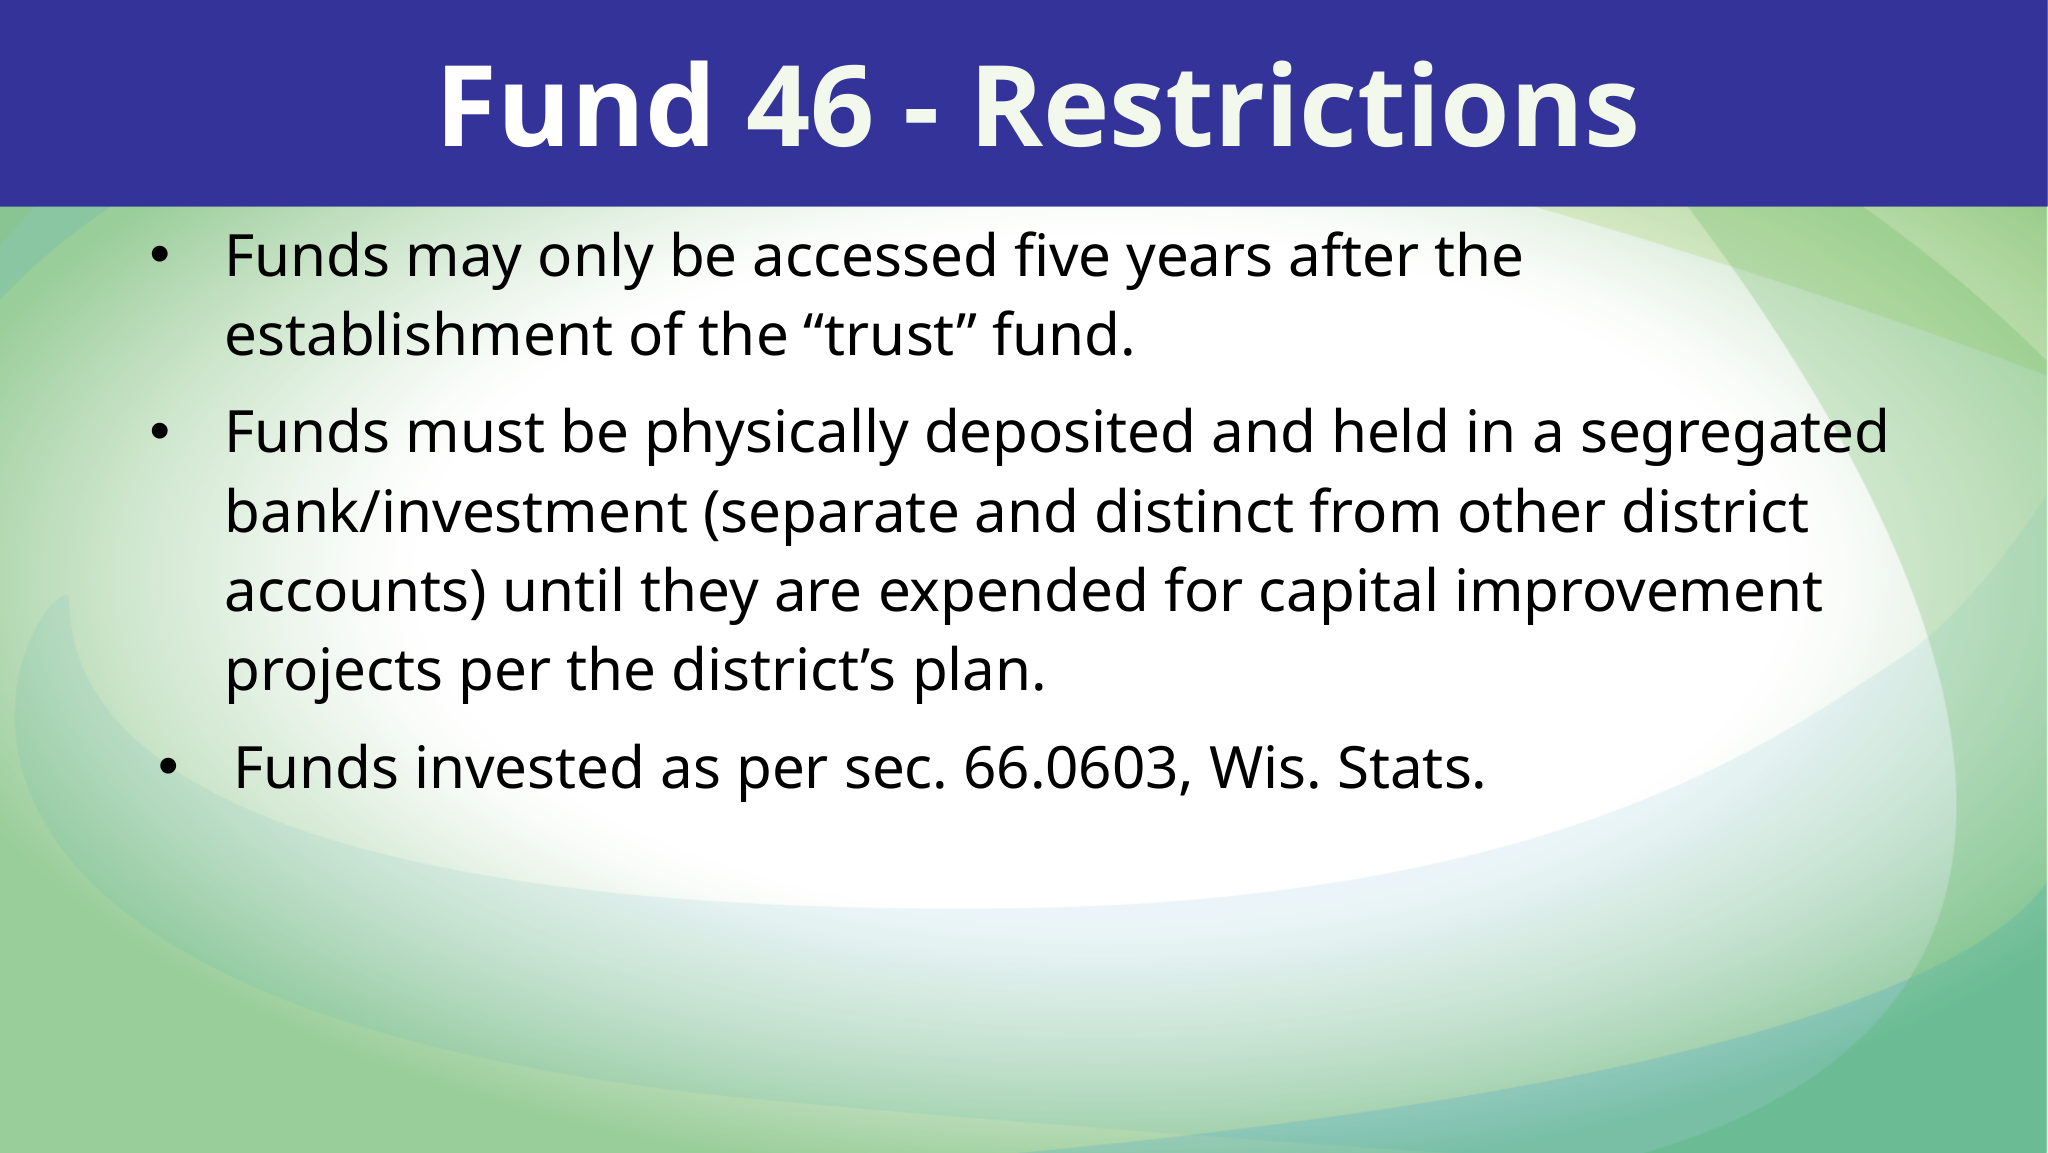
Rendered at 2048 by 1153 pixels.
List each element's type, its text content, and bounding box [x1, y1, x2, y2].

list Funds may only be accessed five years after the establishment of the “trust” fund. Funds must be physically deposited and held in a segregated bank/investment (separate and distinct from other district accounts) until they are expended for capital improvement projects per the district’s plan. Funds invested as per sec. 66.0603, Wis. Stats. [126, 206, 1920, 1029]
list Fund 46 - Restrictions [0, 0, 2048, 207]
picture [0, 207, 2047, 1153]
